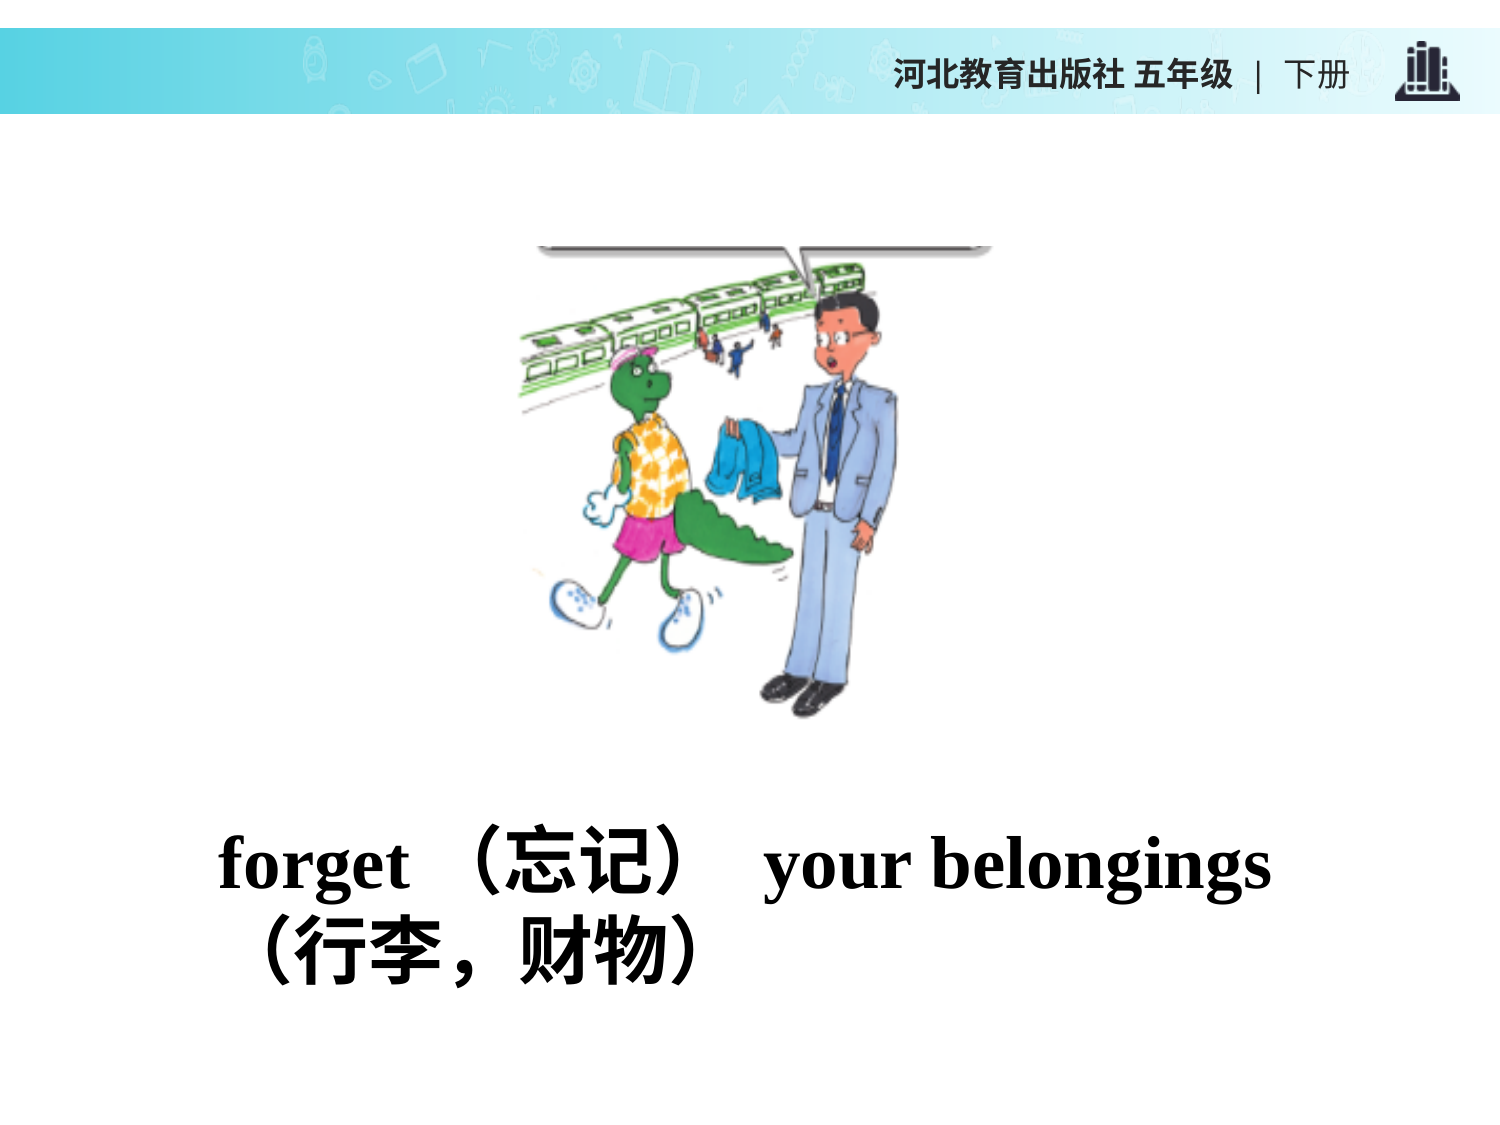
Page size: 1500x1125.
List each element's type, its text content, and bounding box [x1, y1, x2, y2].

picture [1395, 41, 1460, 101]
picture [407, 246, 1021, 727]
text_box 河北教育出版社 五年级 | 下册 [878, 46, 1396, 101]
picture [303, 29, 1385, 114]
text_box forget（忘记） your belongings（行李，财物） [203, 806, 1429, 1071]
